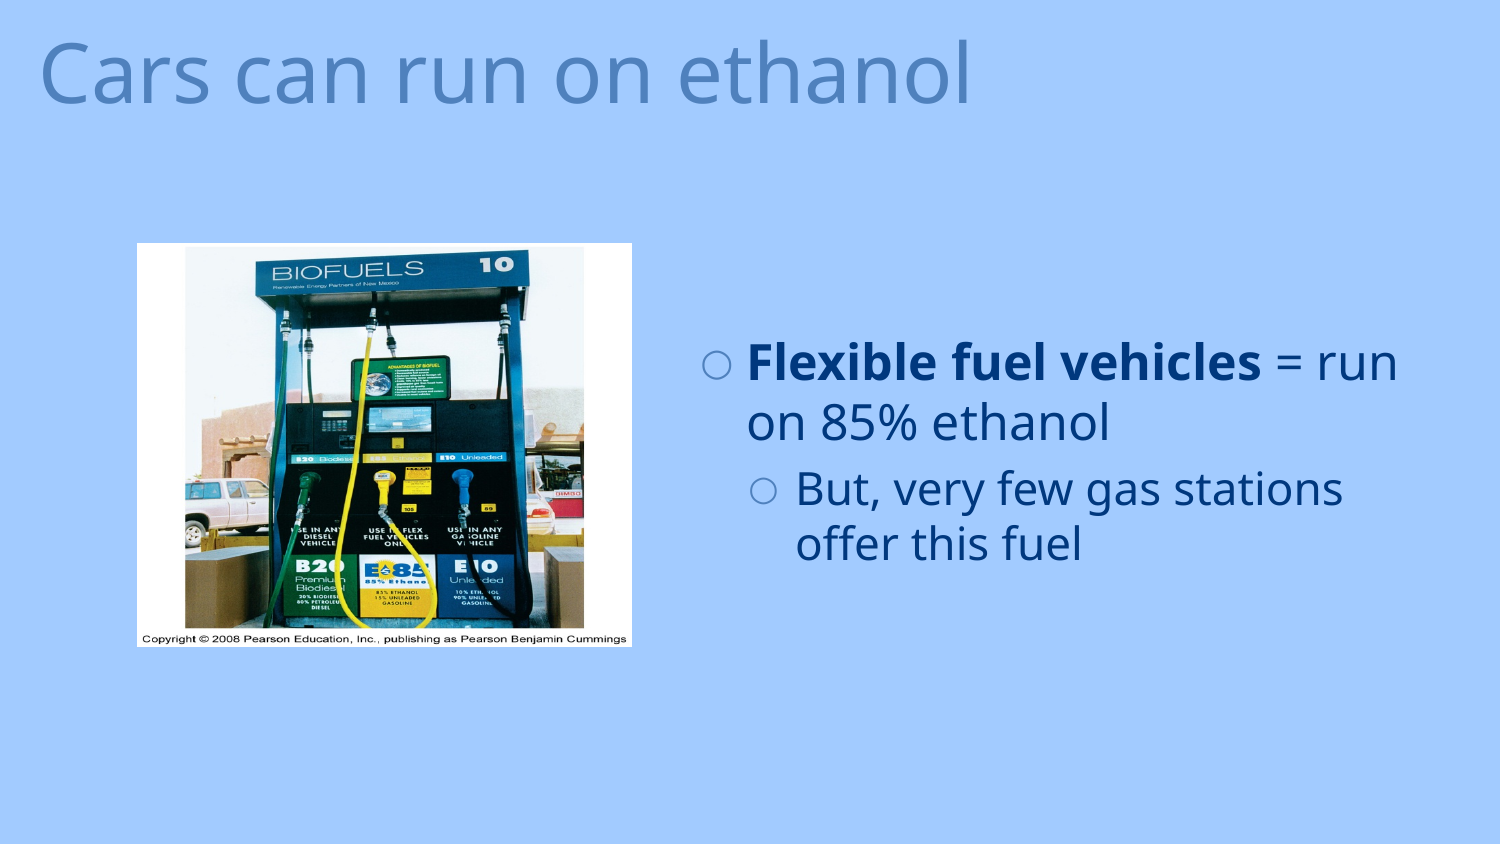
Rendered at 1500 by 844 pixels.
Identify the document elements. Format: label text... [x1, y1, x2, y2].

picture [137, 243, 633, 648]
title Cars can run on ethanol [38, 20, 1191, 117]
list Flexible fuel vehicles = run on 85% ethanol But, very few gas stations offer this fuel [675, 186, 1438, 714]
